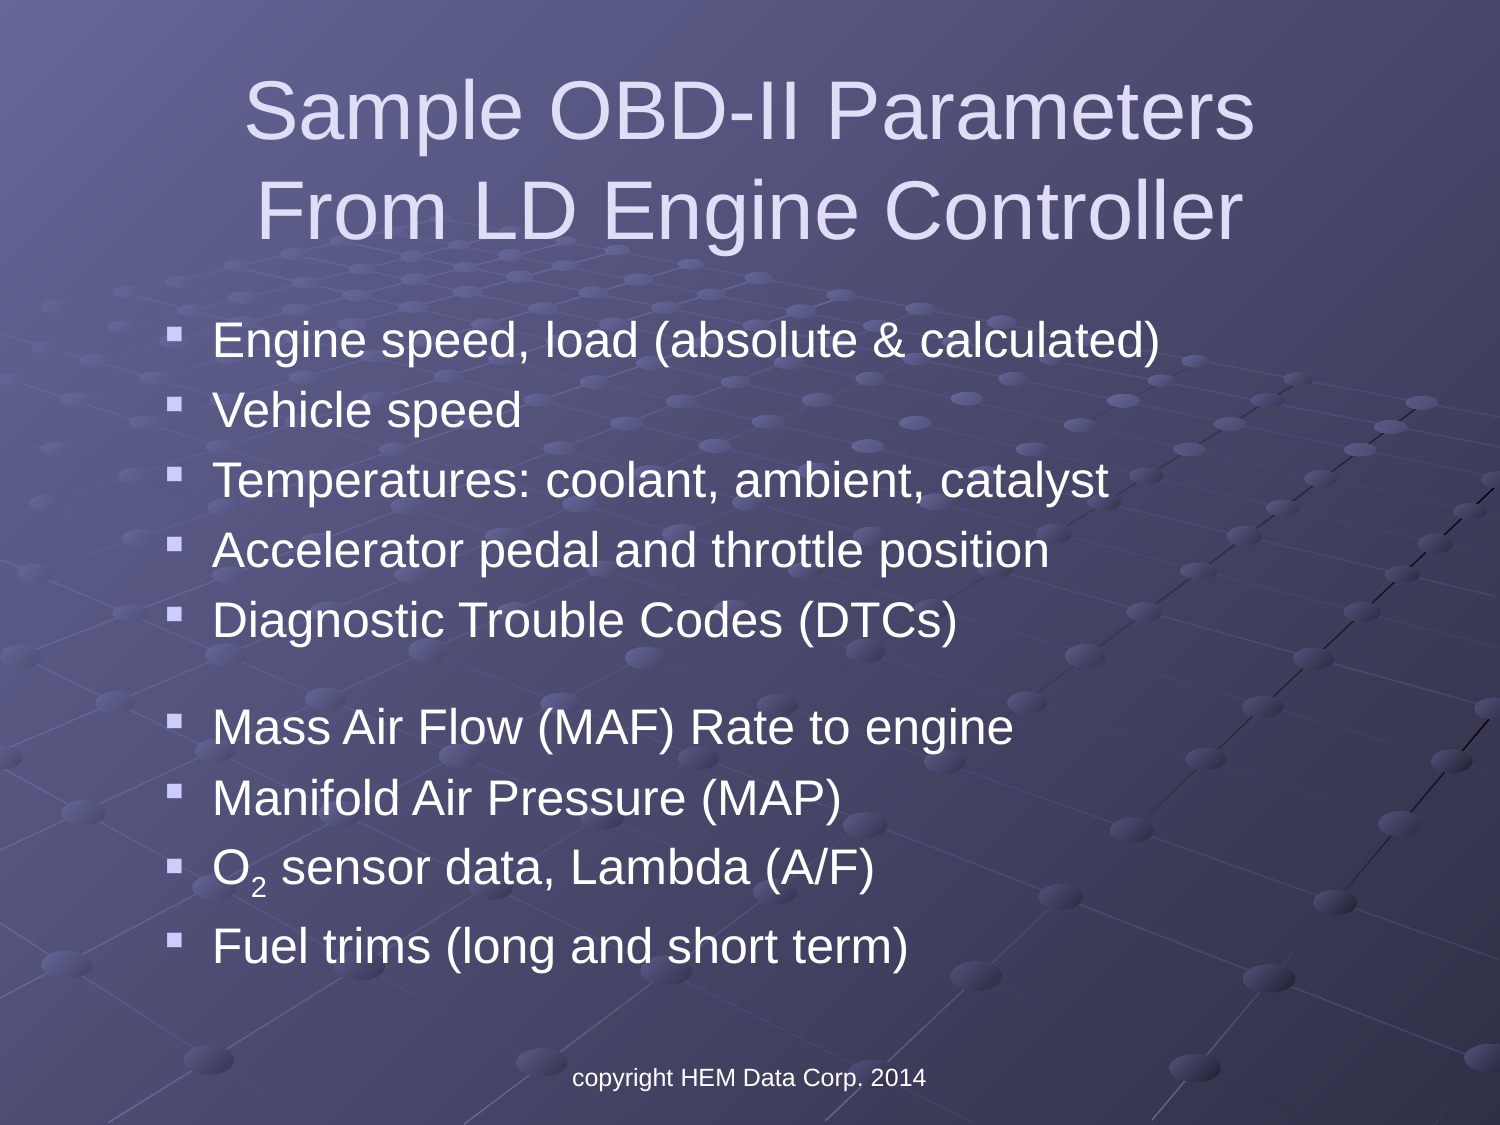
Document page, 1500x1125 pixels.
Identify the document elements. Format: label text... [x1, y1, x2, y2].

list Engine speed, load (absolute & calculated) Vehicle speed Temperatures: coolant, ambient, catalyst Accelerator pedal and throttle position Diagnostic Trouble Codes (DTCs) Mass Air Flow (MAF) Rate to engine Manifold Air Pressure (MAP) O2 sensor data, Lambda (A/F) Fuel trims (long and short term) [74, 299, 1426, 1044]
footer copyright HEM Data Corp. 2014 [512, 1023, 988, 1100]
title Sample OBD-II Parameters From LD Engine Controller [74, 62, 1426, 251]
